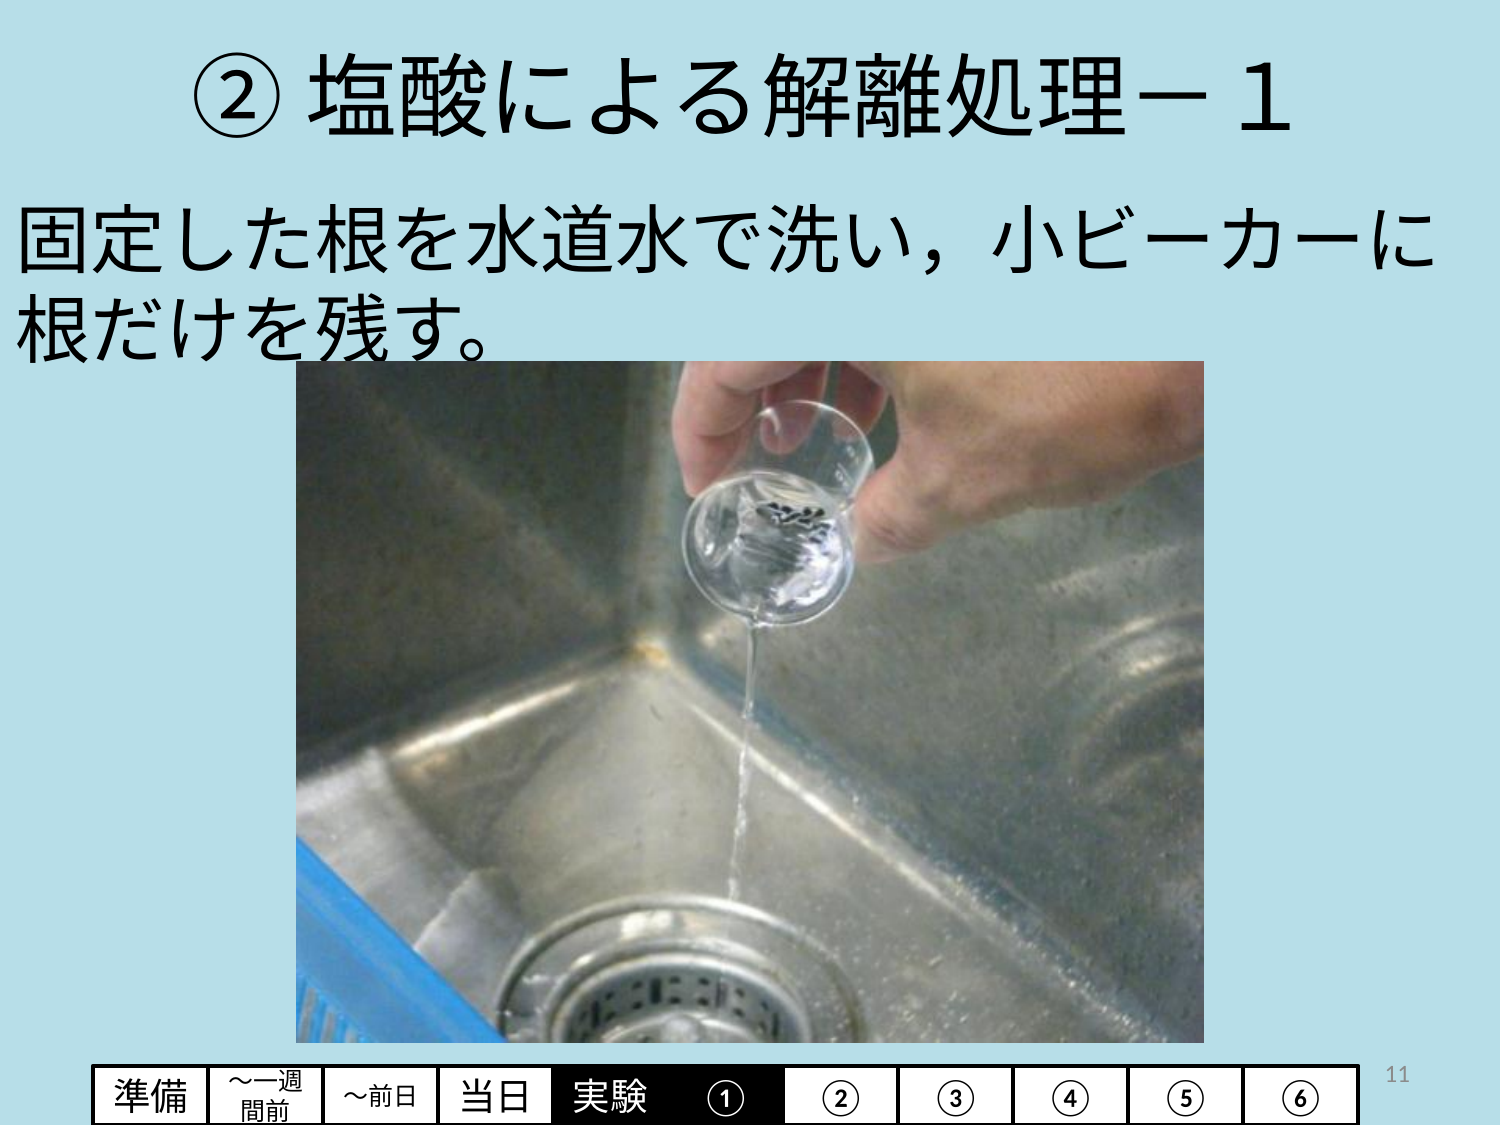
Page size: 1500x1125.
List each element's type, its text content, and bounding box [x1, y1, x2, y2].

picture [296, 361, 1204, 1043]
slide_number 11 [1074, 1042, 1425, 1103]
title ②塩酸による解離処理－１ [76, 0, 1427, 184]
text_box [92, 1065, 1359, 1125]
list 固定した根を水道水で洗い，小ビーカーに根だけを残す。 [0, 184, 1500, 1005]
